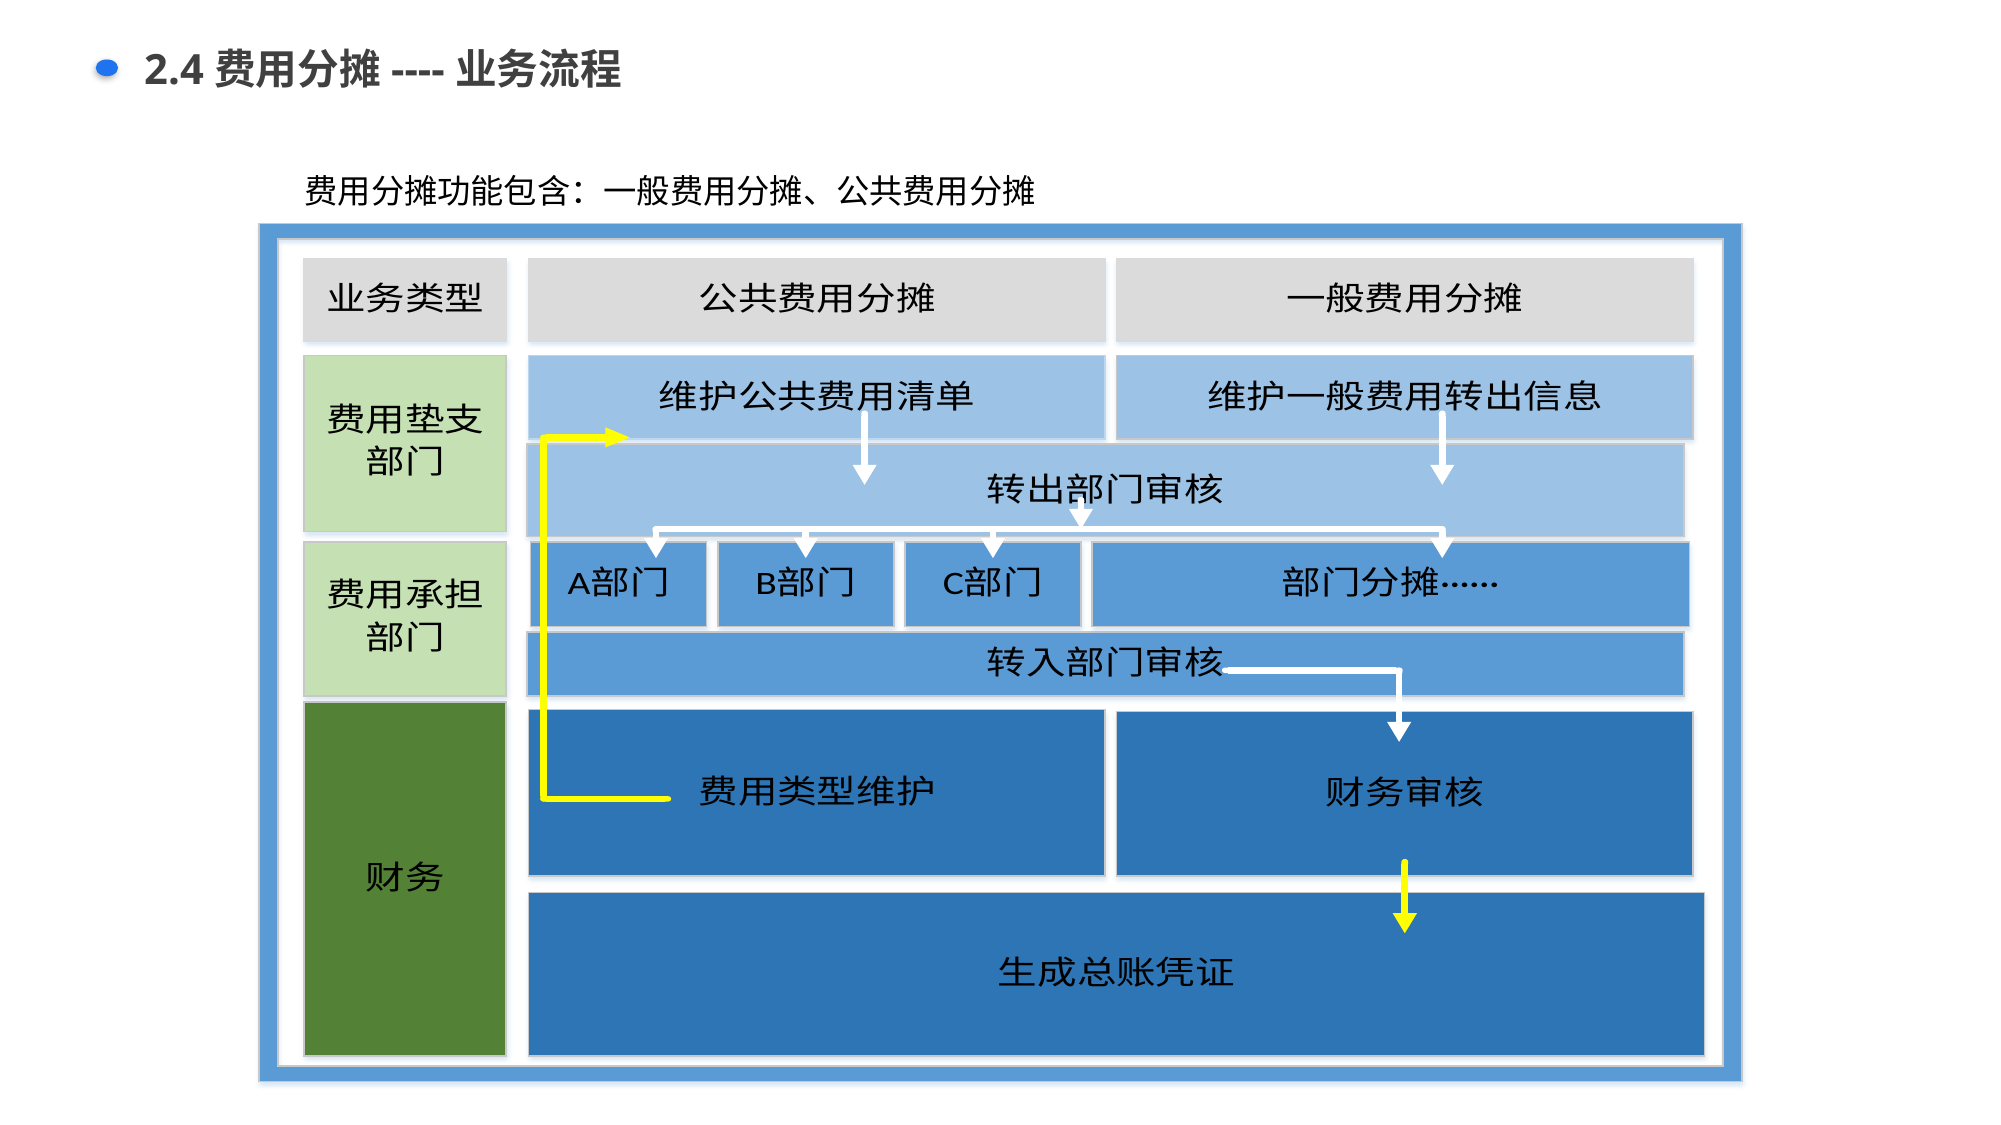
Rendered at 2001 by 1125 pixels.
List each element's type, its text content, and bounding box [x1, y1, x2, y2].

title 2.4费用分摊----业务流程 [118, 17, 1898, 118]
text_box 费用分摊功能包含：一般费用分摊、公共费用分摊 [289, 163, 1052, 217]
picture [249, 218, 1751, 1092]
